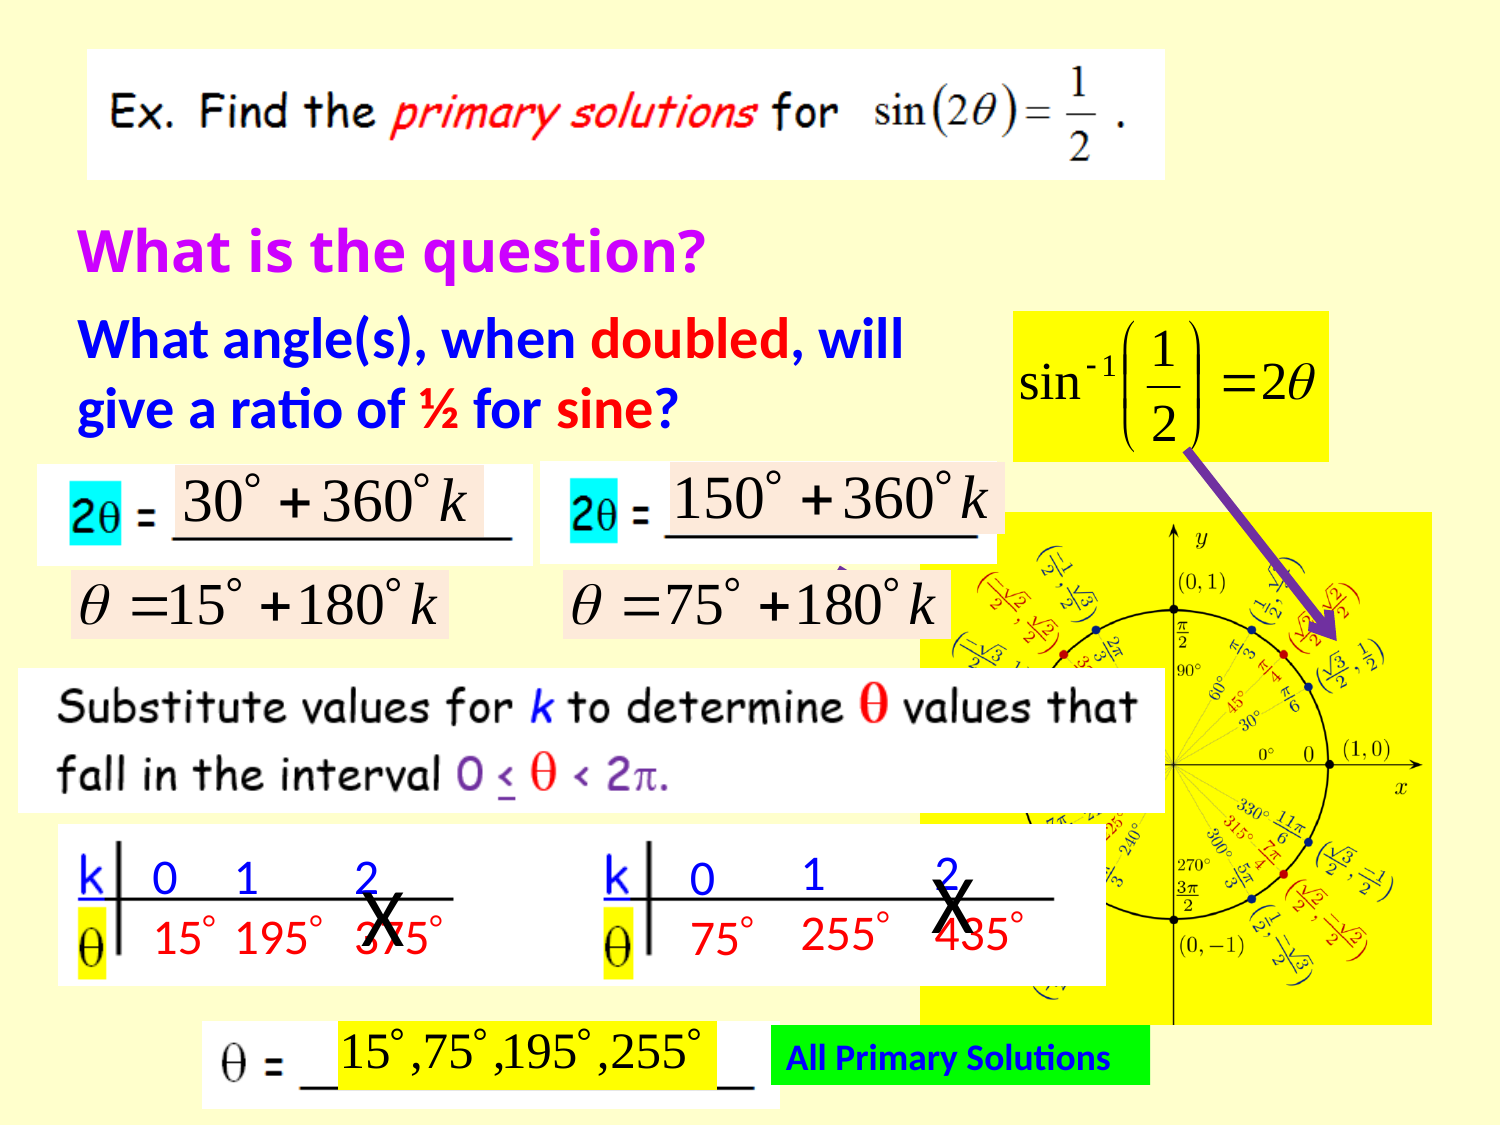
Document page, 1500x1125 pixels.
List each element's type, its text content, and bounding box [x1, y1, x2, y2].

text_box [337, 1021, 717, 1090]
picture [18, 461, 1433, 1026]
picture [87, 49, 1165, 180]
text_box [670, 461, 1005, 534]
text_box What angle(s), when doubled, will give a ratio of ½ for sine? [62, 292, 1025, 448]
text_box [1186, 449, 1338, 642]
text_box All Primary Solutions [782, 1025, 1151, 1085]
picture [202, 1021, 780, 1110]
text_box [563, 569, 952, 640]
picture [37, 464, 534, 567]
text_box What is the question? [62, 207, 838, 292]
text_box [1012, 310, 1329, 463]
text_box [70, 569, 450, 640]
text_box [174, 464, 484, 537]
